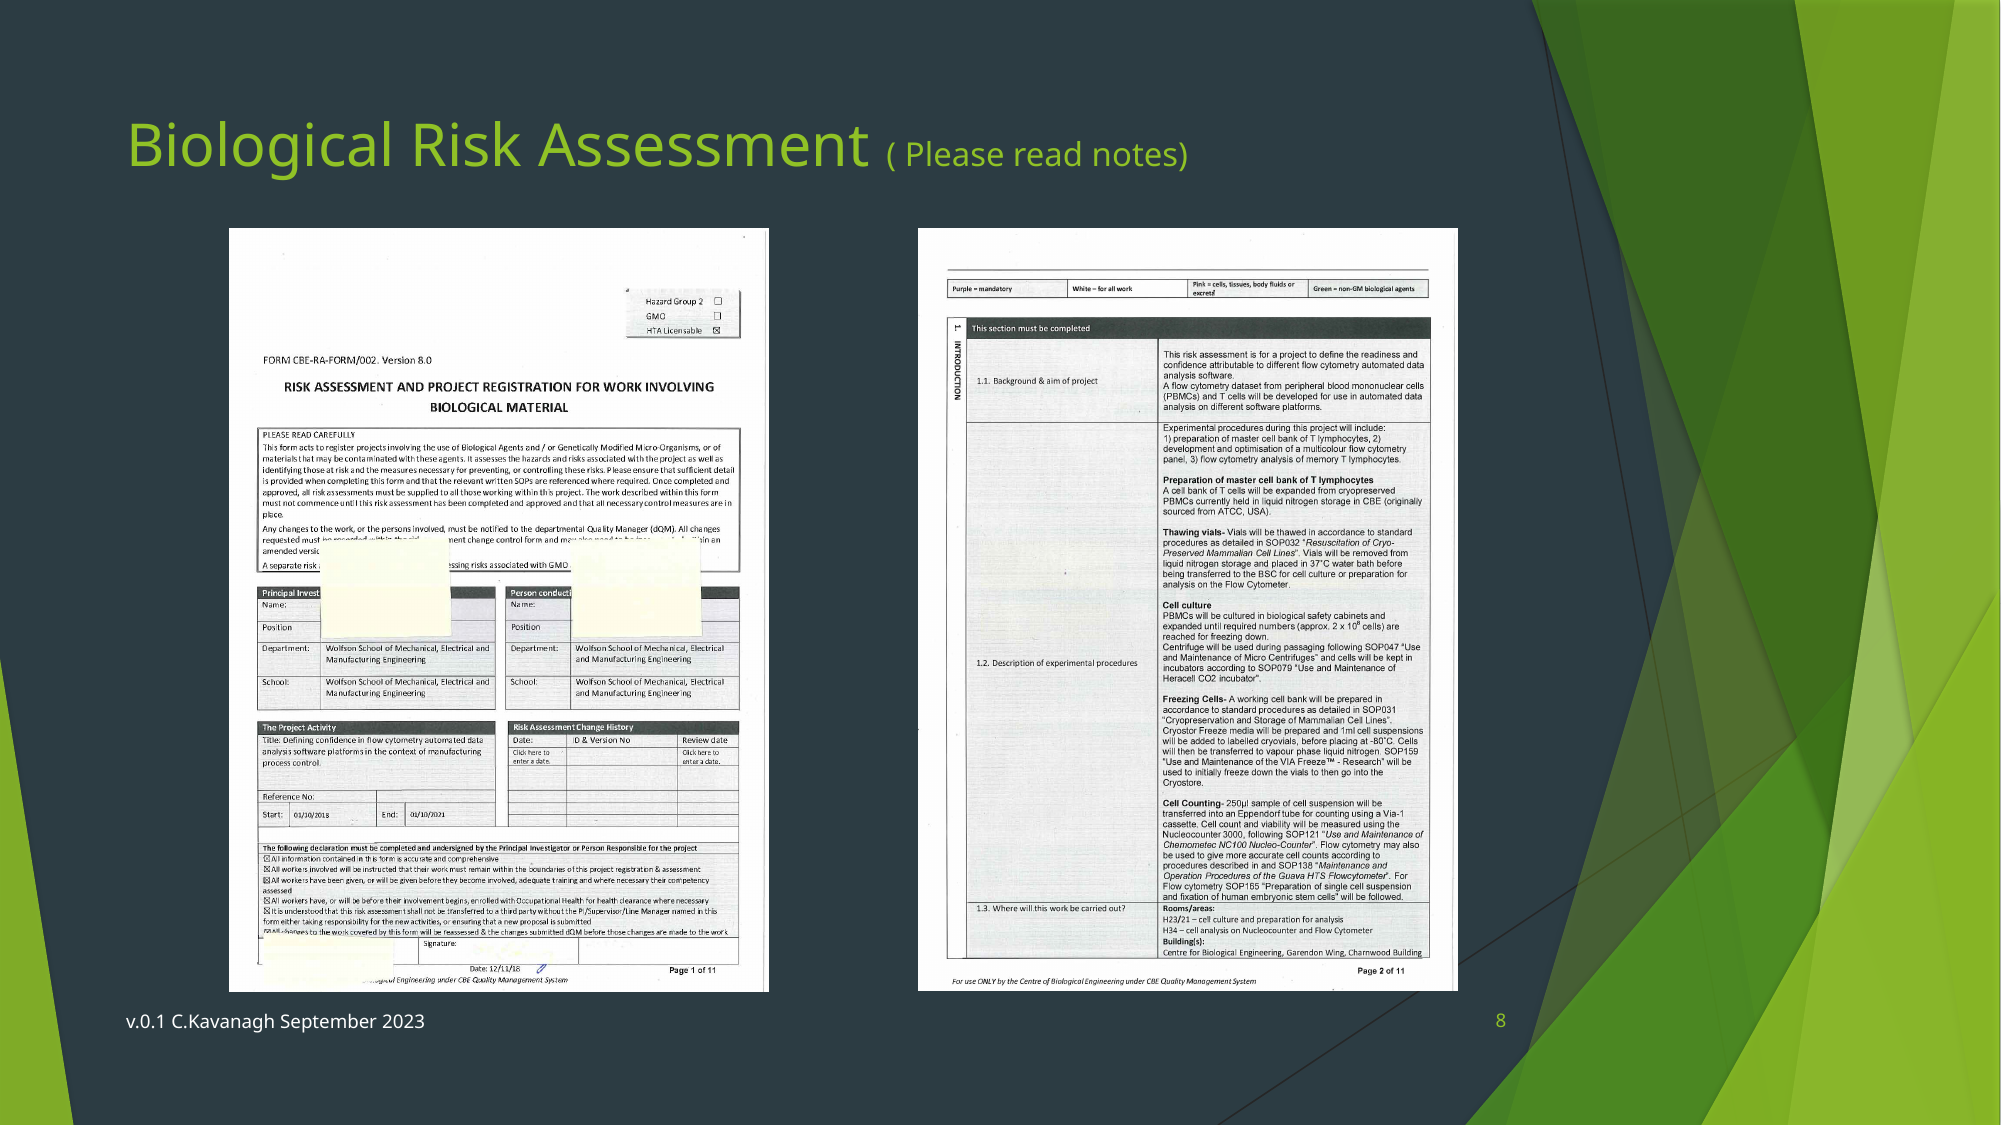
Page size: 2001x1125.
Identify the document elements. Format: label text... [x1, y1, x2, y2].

footer v.0.1 C.Kavanagh September 2023 [111, 991, 1145, 1051]
title Biological Risk Assessment ( Please read notes) [111, 99, 1727, 187]
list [228, 228, 769, 992]
picture [918, 228, 1459, 992]
slide_number 8 [1409, 991, 1522, 1051]
